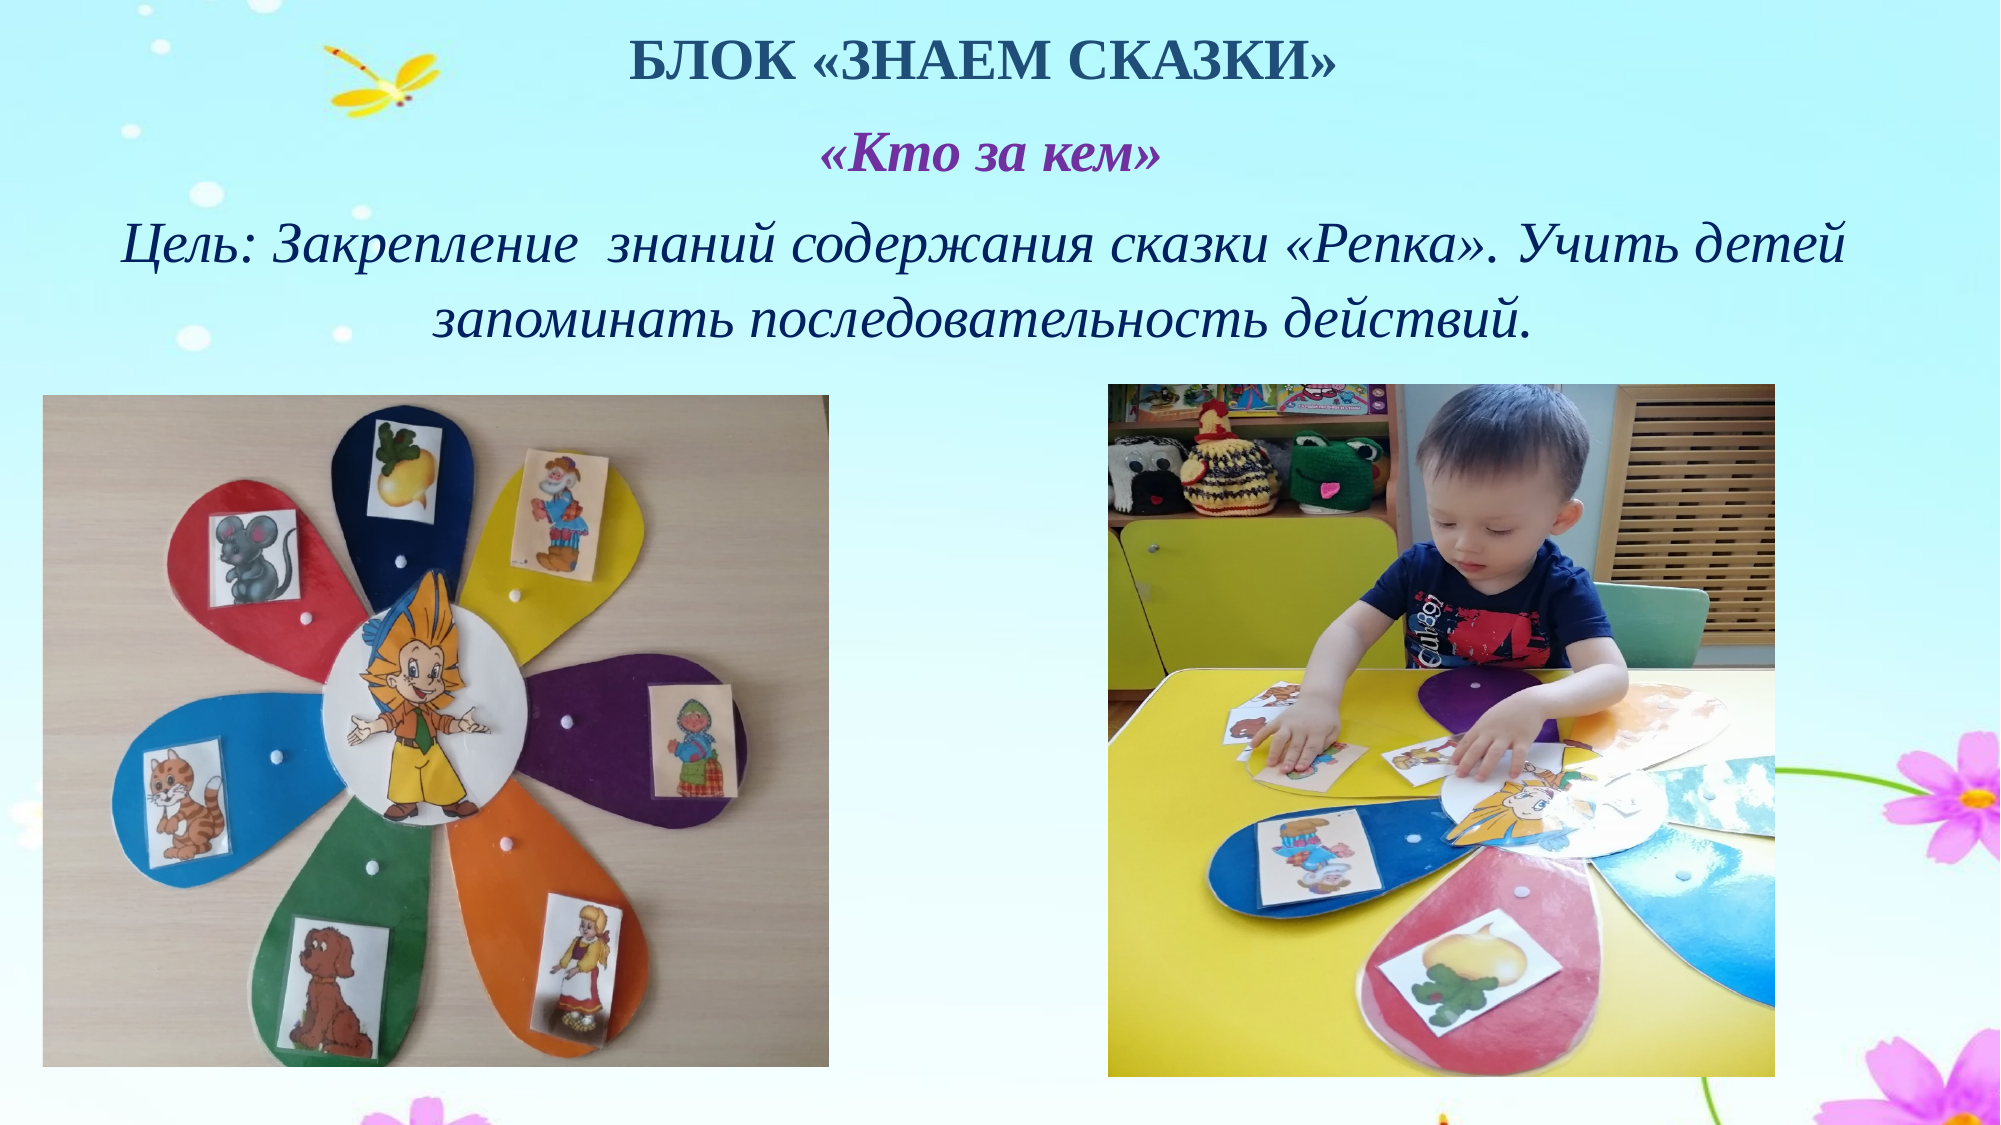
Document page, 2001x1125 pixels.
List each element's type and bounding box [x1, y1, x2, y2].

picture [99, 337, 772, 1124]
list [0, 0, 2000, 1125]
picture [1108, 384, 1775, 1077]
